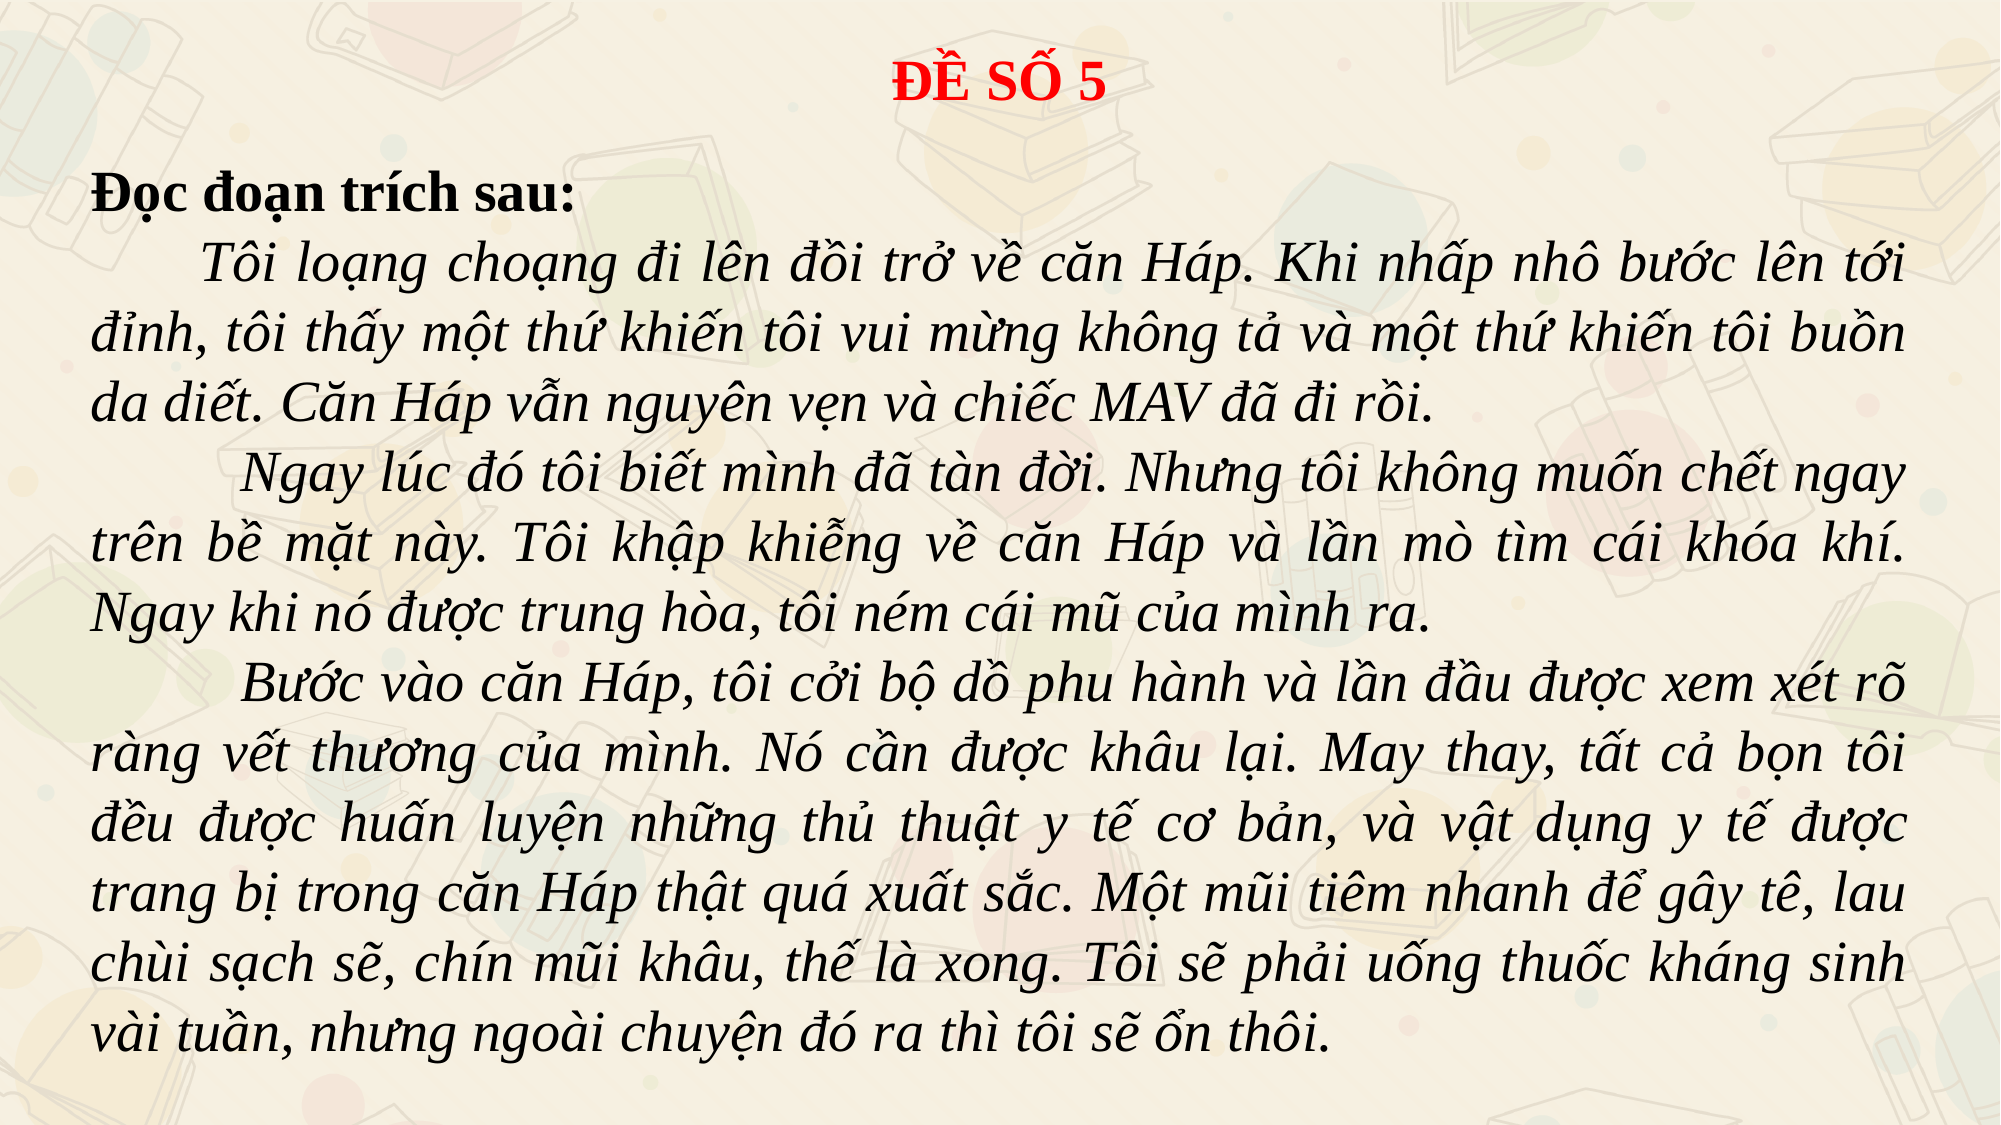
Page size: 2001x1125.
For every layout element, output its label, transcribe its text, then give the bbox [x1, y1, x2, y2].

text_box Đọc đoạn trích sau: Tôi loạng choạng đi lên đồi trở về căn Háp. Khi nhấp nhô bước lên tới đỉnh, tôi thấy một thứ khiến tôi vui mừng không tả và một thứ khiến tôi buồn da diết. Căn Háp vẫn nguyên vẹn và chiếc MAV đã đi rồi. Ngay lúc đó tôi biết mình đã tàn đời. Nhưng tôi không muốn chết ngay trên bề mặt này. Tôi khập khiễng về căn Háp và lần mò tìm cái khóa khí. Ngay khi nó được trung hòa, tôi ném cái mũ của mình ra. Bước vào căn Háp, tôi cởi bộ dồ phu hành và lần đầu được xem xét rõ ràng vết thương của mình. Nó cần được khâu lại. May thay, tất cả bọn tôi đều được huấn luyện những thủ thuật y tế cơ bản, và vật dụng y tế được trang bị trong căn Háp thật quá xuất sắc. Một mũi tiêm nhanh để gây tê, lau chùi sạch sẽ, chín mũi khâu, thế là xong. Tôi sẽ phải uống thuốc kháng sinh vài tuần, nhưng ngoài chuyện đó ra thì tôi sẽ ổn thôi. [76, 145, 1924, 1070]
text_box ĐỀ SỐ 5 [876, 35, 1123, 120]
